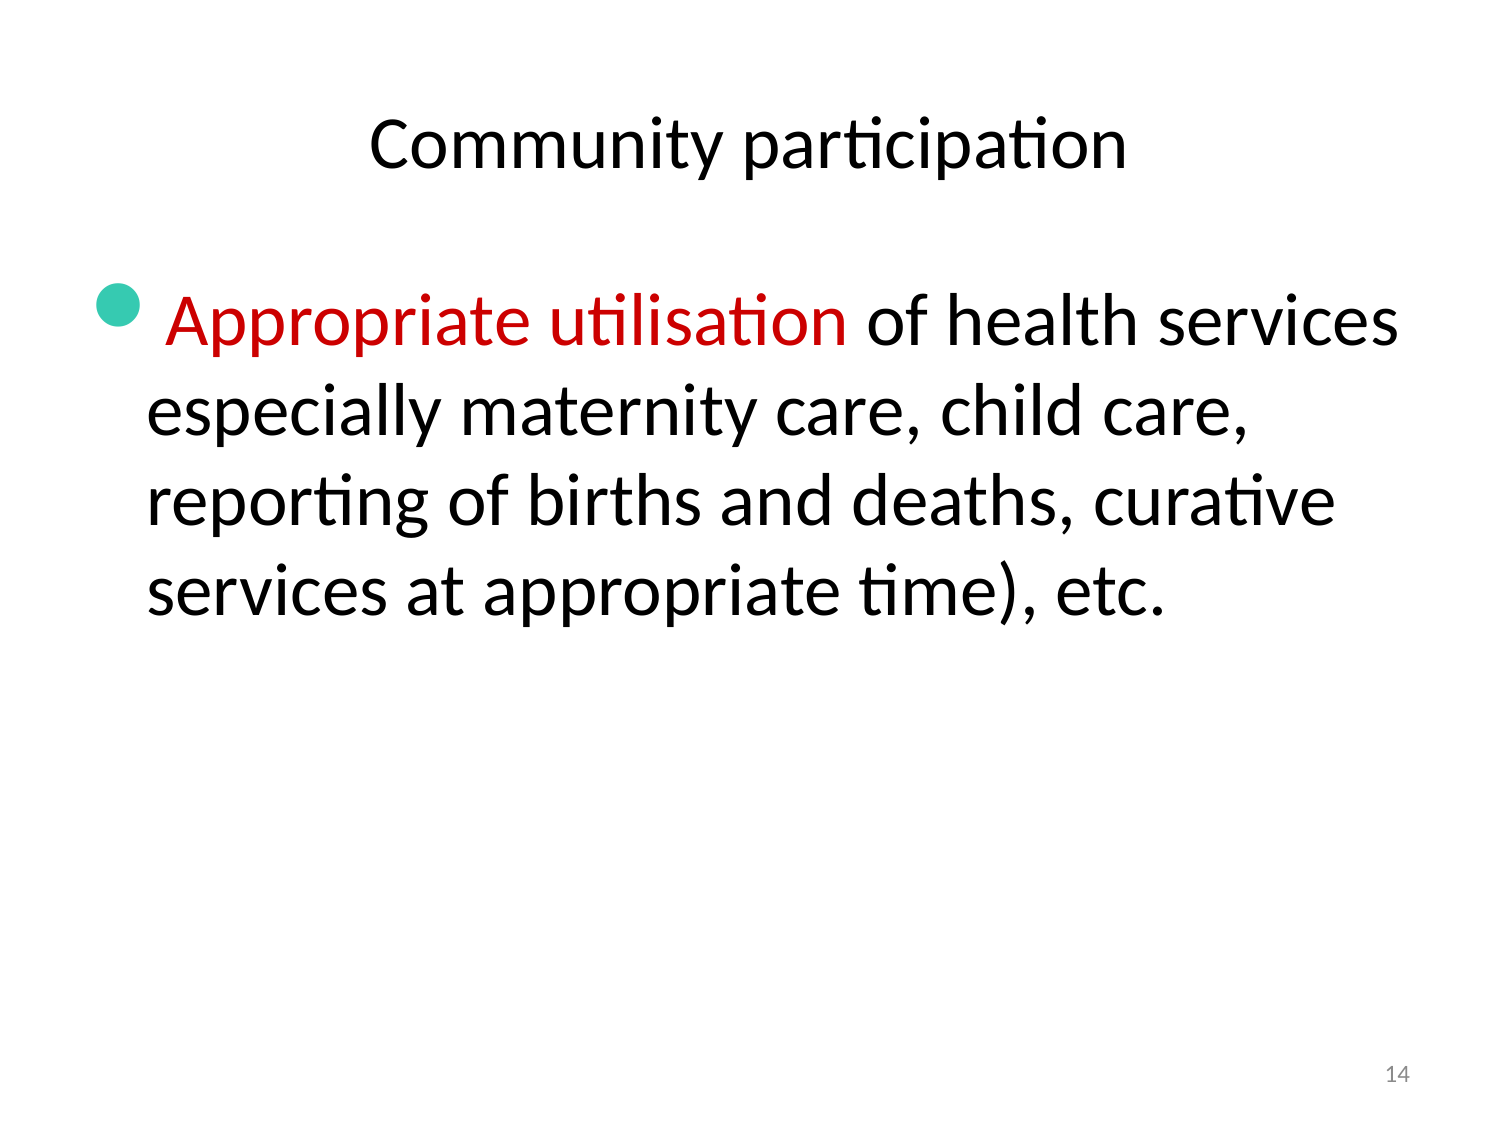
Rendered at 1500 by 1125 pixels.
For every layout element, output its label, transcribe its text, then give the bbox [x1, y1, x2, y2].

list Appropriate utilisation of health services especially maternity care, child care, reporting of births and deaths, curative services at appropriate time), etc. [75, 262, 1425, 1005]
slide_number 14 [1074, 1042, 1425, 1103]
title Community participation [75, 45, 1425, 233]
